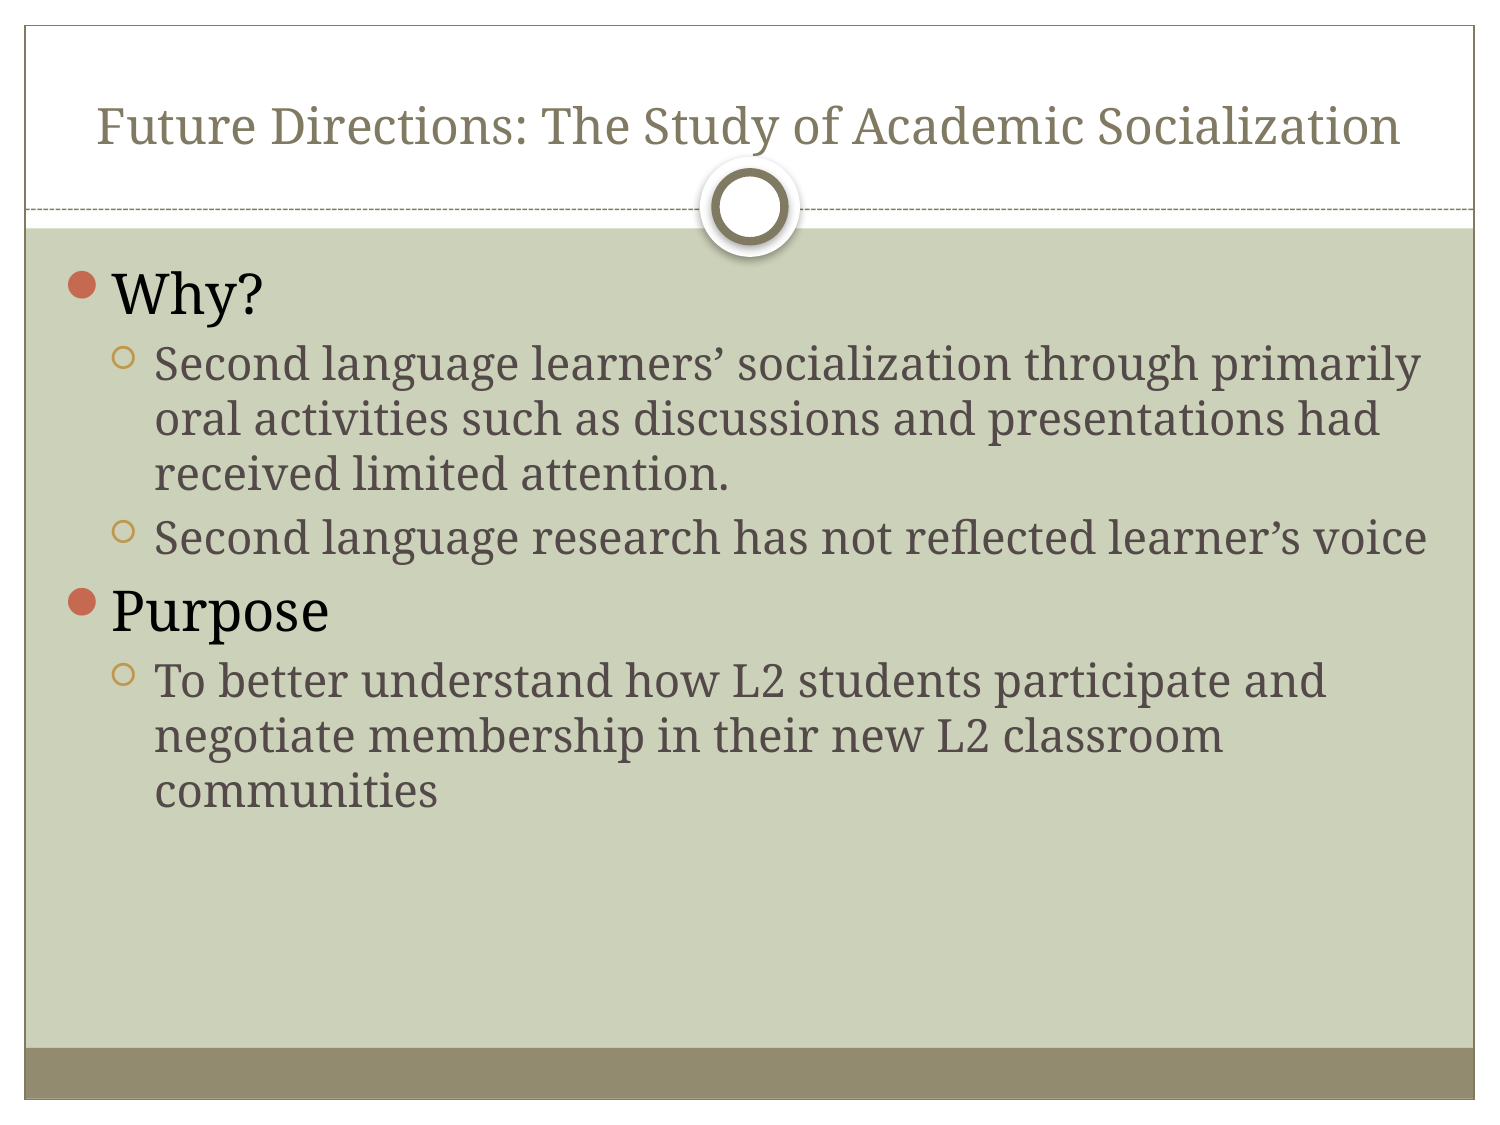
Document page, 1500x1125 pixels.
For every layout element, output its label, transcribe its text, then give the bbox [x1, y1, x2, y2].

list Why? Second language learners’ socialization through primarily oral activities such as discussions and presentations had received limited attention. Second language research has not reflected learner’s voice Purpose To better understand how L2 students participate and negotiate membership in their new L2 classroom communities [49, 250, 1445, 1001]
title Future Directions: The Study of Academic Socialization [49, 37, 1450, 162]
